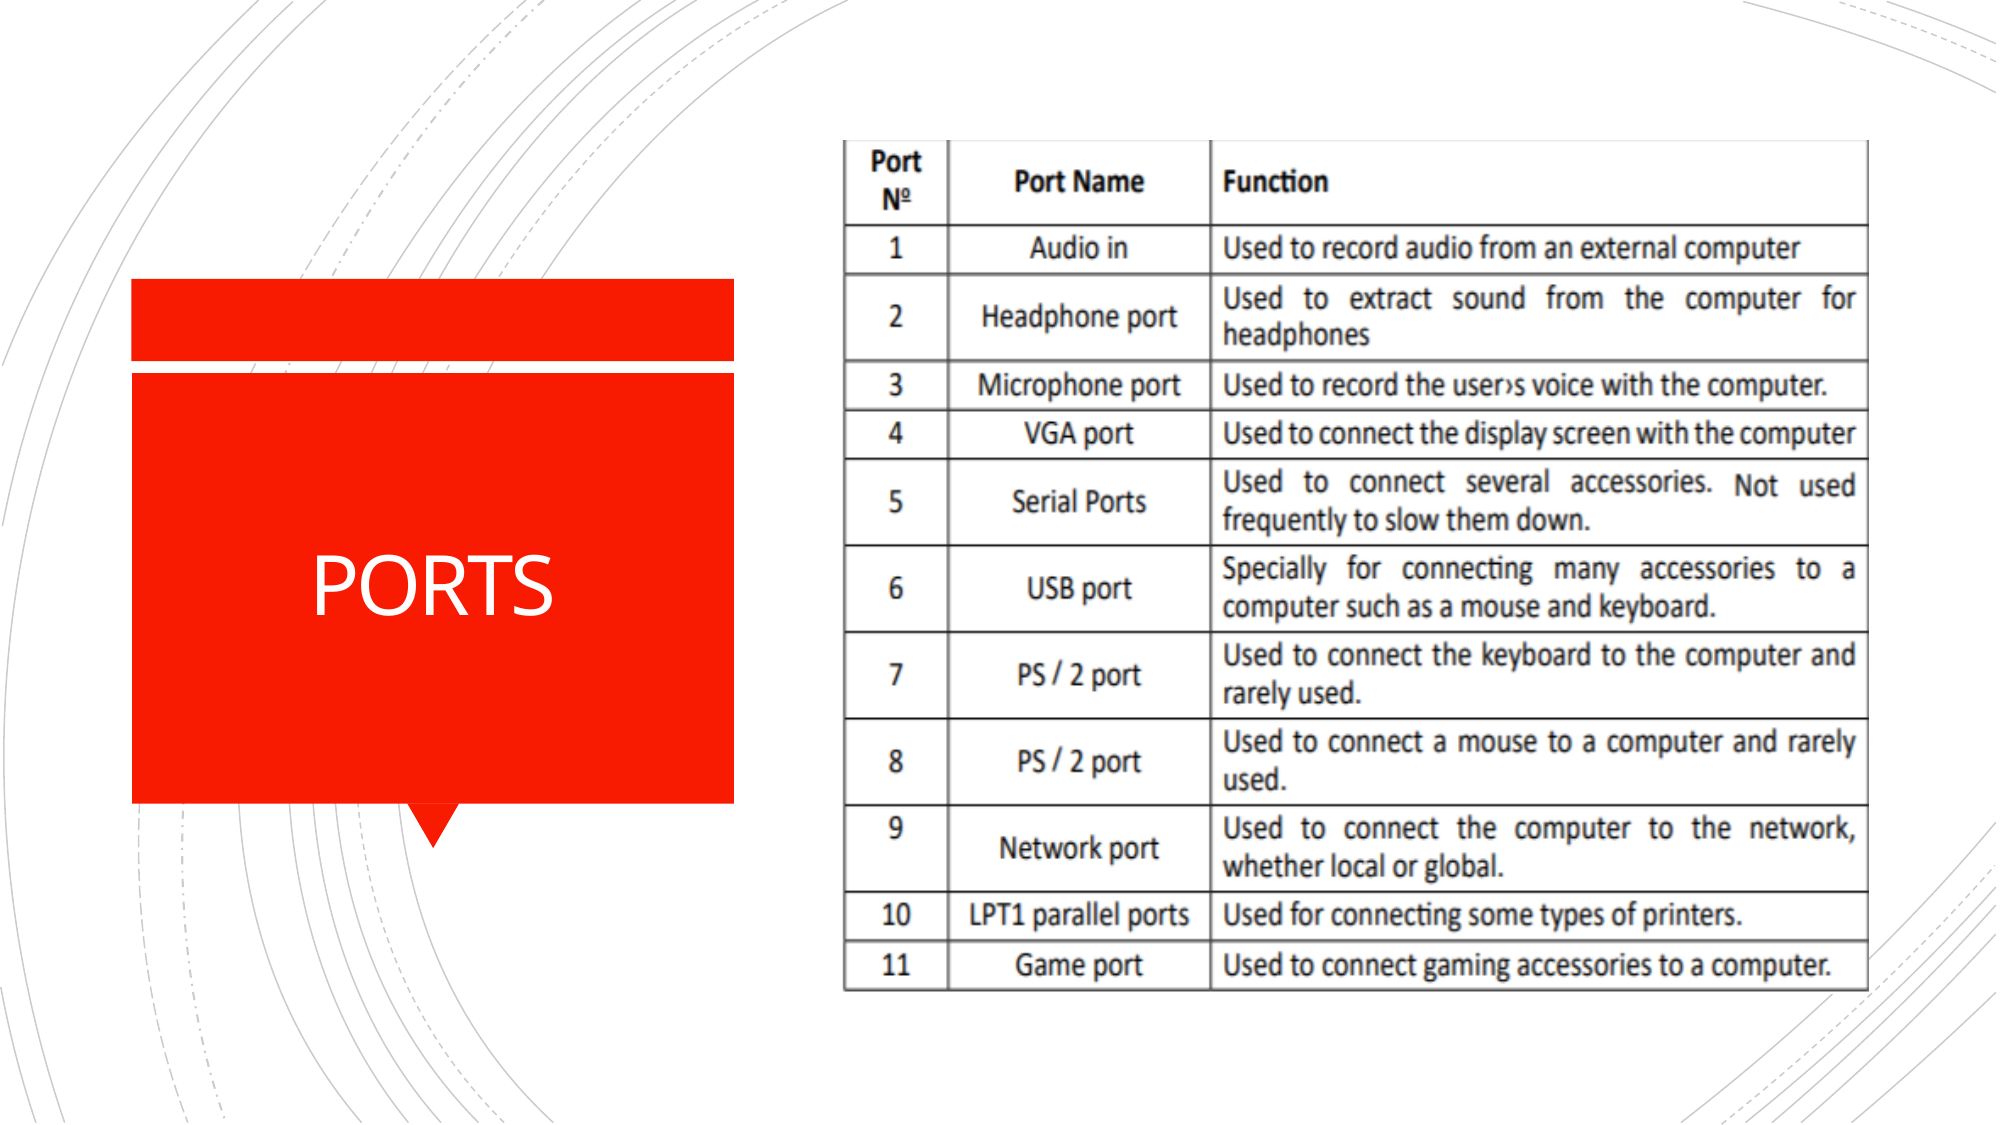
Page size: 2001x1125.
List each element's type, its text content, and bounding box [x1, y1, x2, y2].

title PORTS [145, 387, 721, 792]
picture [840, 140, 1869, 994]
